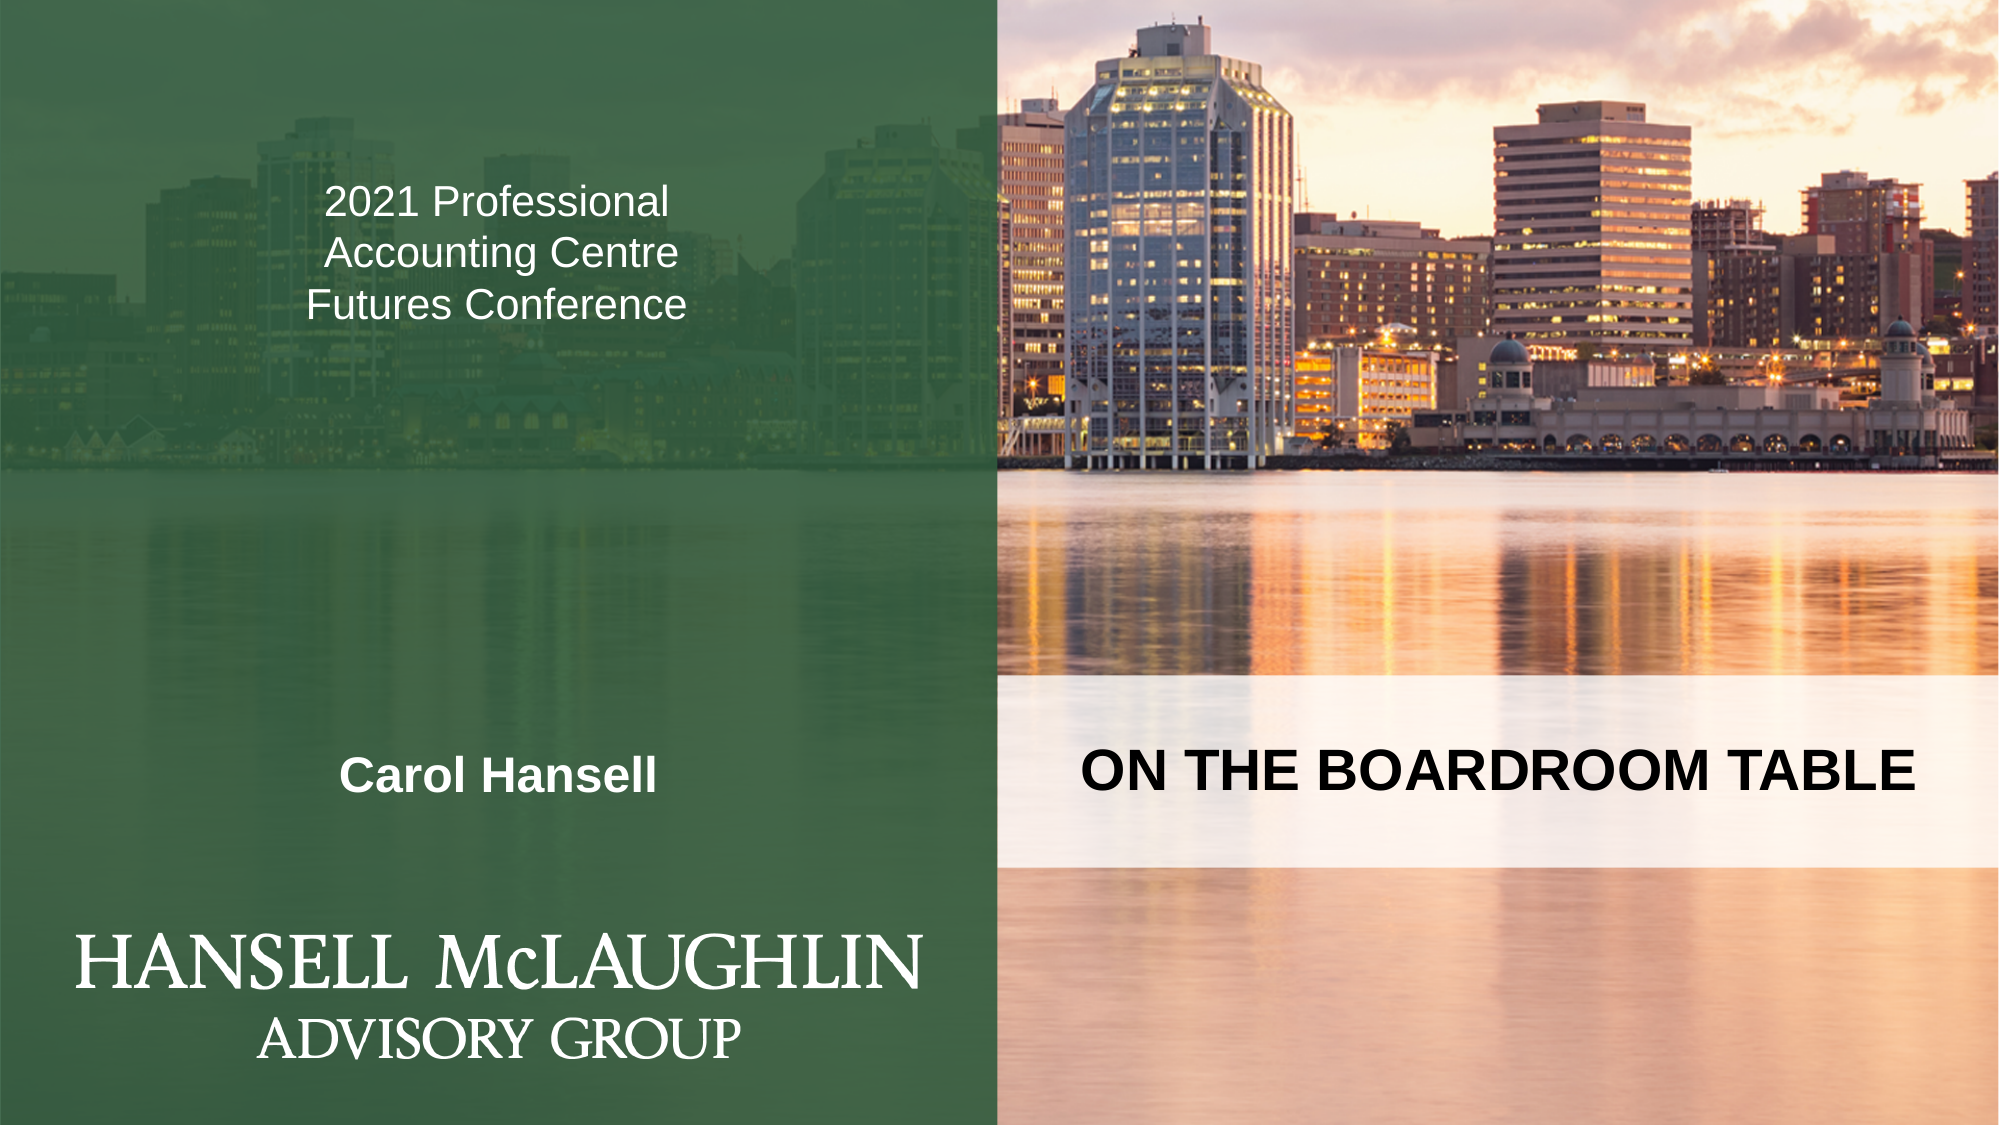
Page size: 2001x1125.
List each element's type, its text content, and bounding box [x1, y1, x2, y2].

picture [0, 868, 1999, 1125]
picture [998, 0, 1999, 675]
list Carol Hansell [0, 677, 997, 868]
list ON THE BOARDROOM TABLE [997, 675, 2000, 868]
title 2021 Professional Accounting Centre Futures Conference [0, 163, 996, 389]
